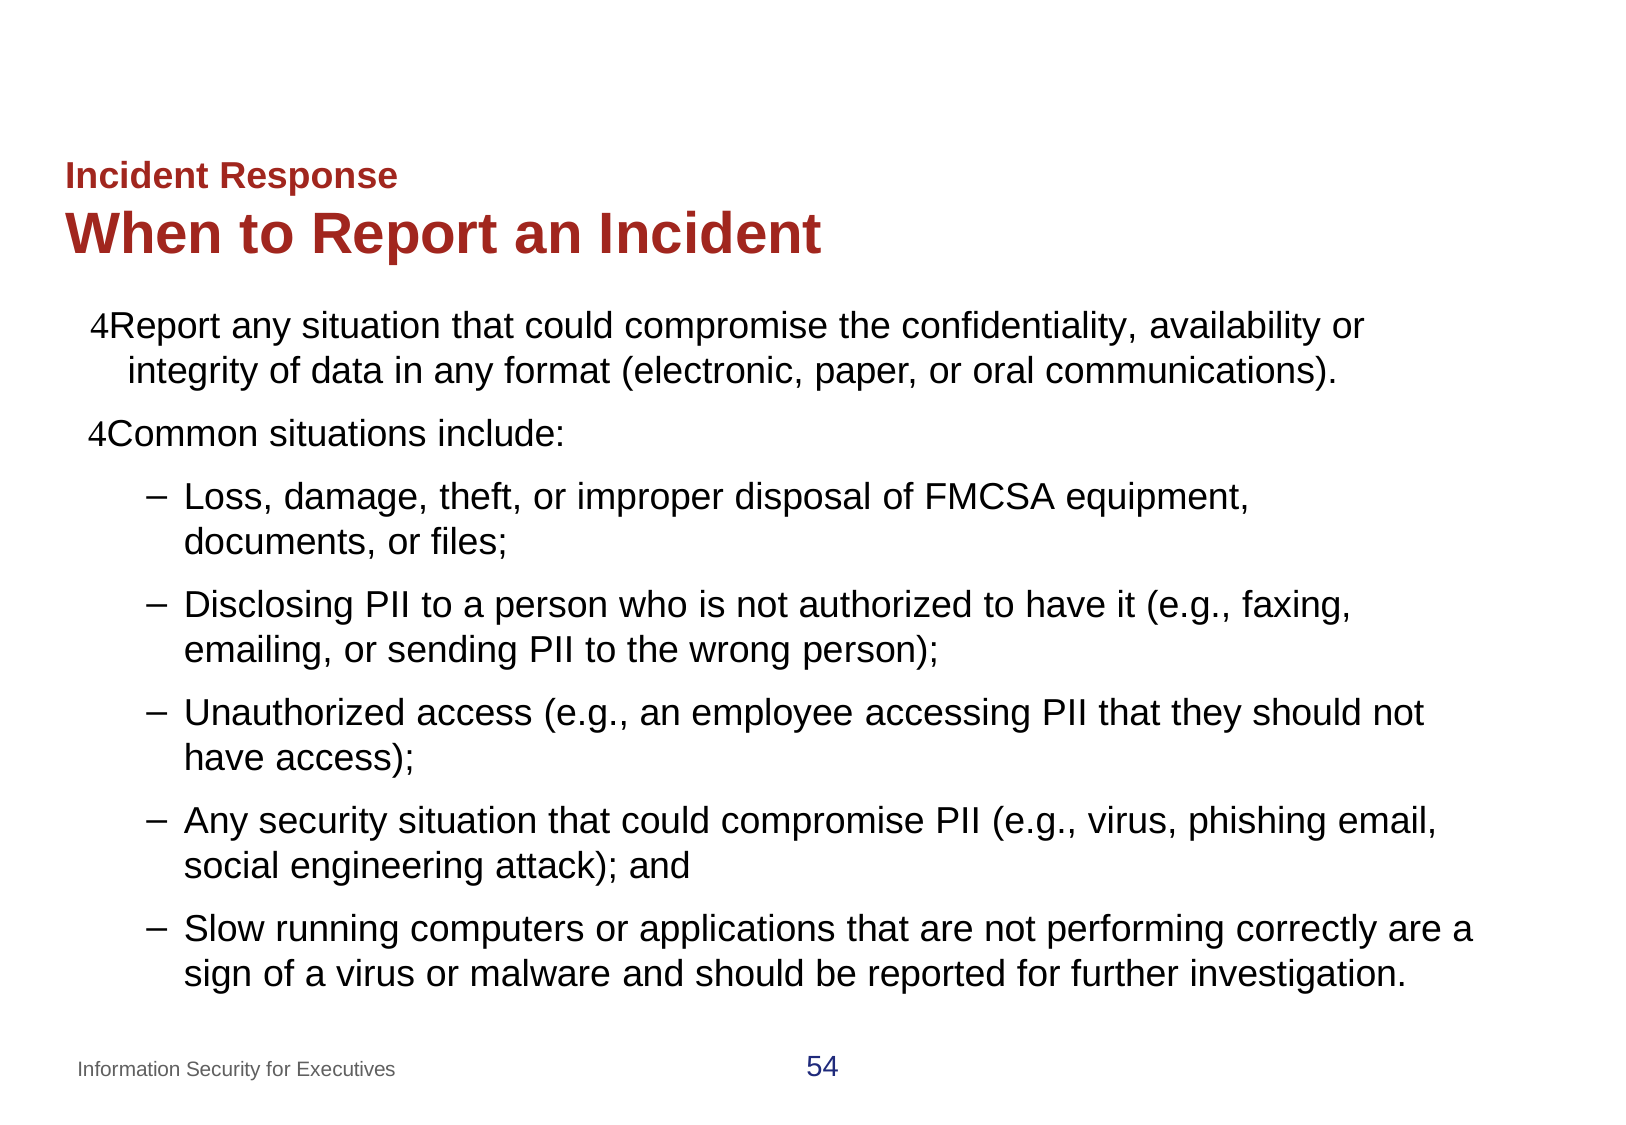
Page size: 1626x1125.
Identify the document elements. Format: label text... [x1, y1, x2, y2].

title Incident Response When to Report an Incident [62, 151, 1563, 339]
footer Information Security for Executives [75, 1055, 400, 1125]
slide_number 54 [798, 1047, 840, 1125]
text_box Report any situation that could compromise the confidentiality, availability or integrity of data in any format (electronic, paper, or oral communications). Common situations include: Loss, damage, theft, or improper disposal of FMCSA equipment, documents, or files; Disclosing PII to a person who is not authorized to have it (e.g., faxing, emailing, or sending PII to the wrong person); Unauthorized access (e.g., an employee accessing PII that they should not have access); Any security situation that could compromise PII (e.g., virus, phishing email, social engineering attack); and Slow running computers or applications that are not performing correctly are a sign of a virus or malware and should be reported for further investigation. [87, 339, 1478, 994]
